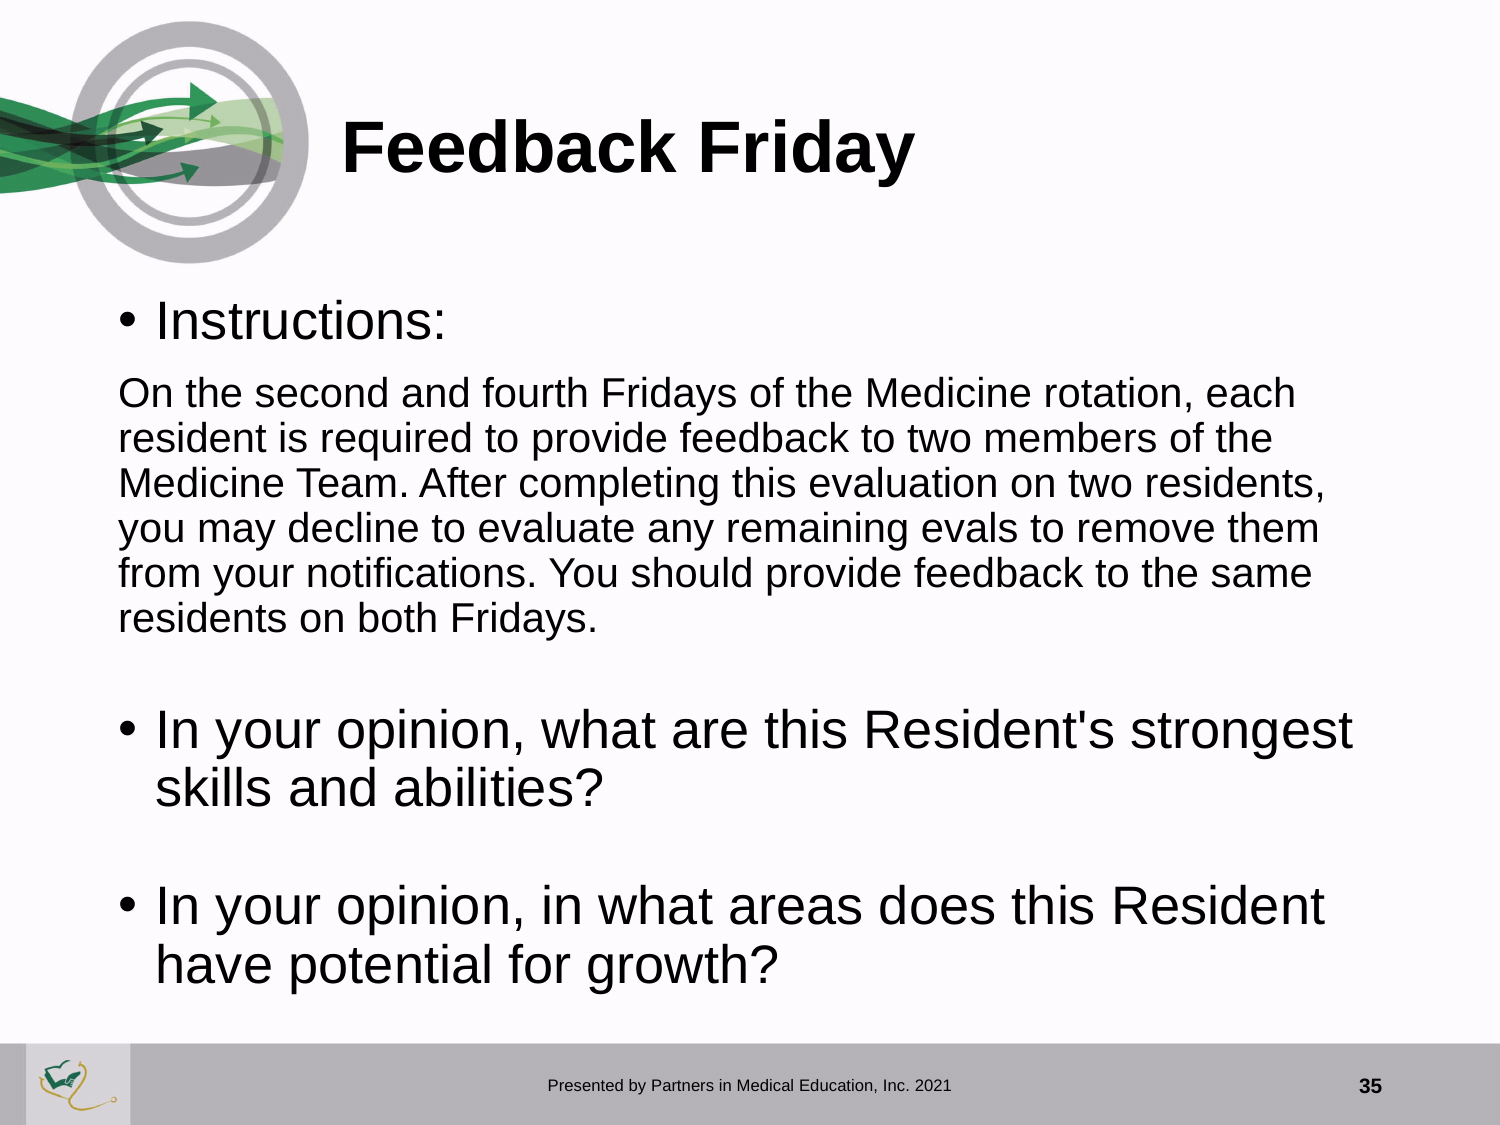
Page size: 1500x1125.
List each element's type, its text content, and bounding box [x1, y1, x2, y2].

title Feedback Friday [326, 40, 1397, 258]
picture [0, 0, 1500, 1125]
footer Presented by Partners in Medical Education, Inc. 2021 [496, 1055, 1004, 1116]
list Instructions: On the second and fourth Fridays of the Medicine rotation, each resident is required to provide feedback to two members of the Medicine Team. After completing this evaluation on two residents, you may decline to evaluate any remaining evals to remove them from your notifications. You should provide feedback to the same residents on both Fridays. In your opinion, what are this Resident's strongest skills and abilities? In your opinion, in what areas does this Resident have potential for growth? [103, 285, 1397, 1014]
slide_number 35 [1059, 1055, 1397, 1116]
